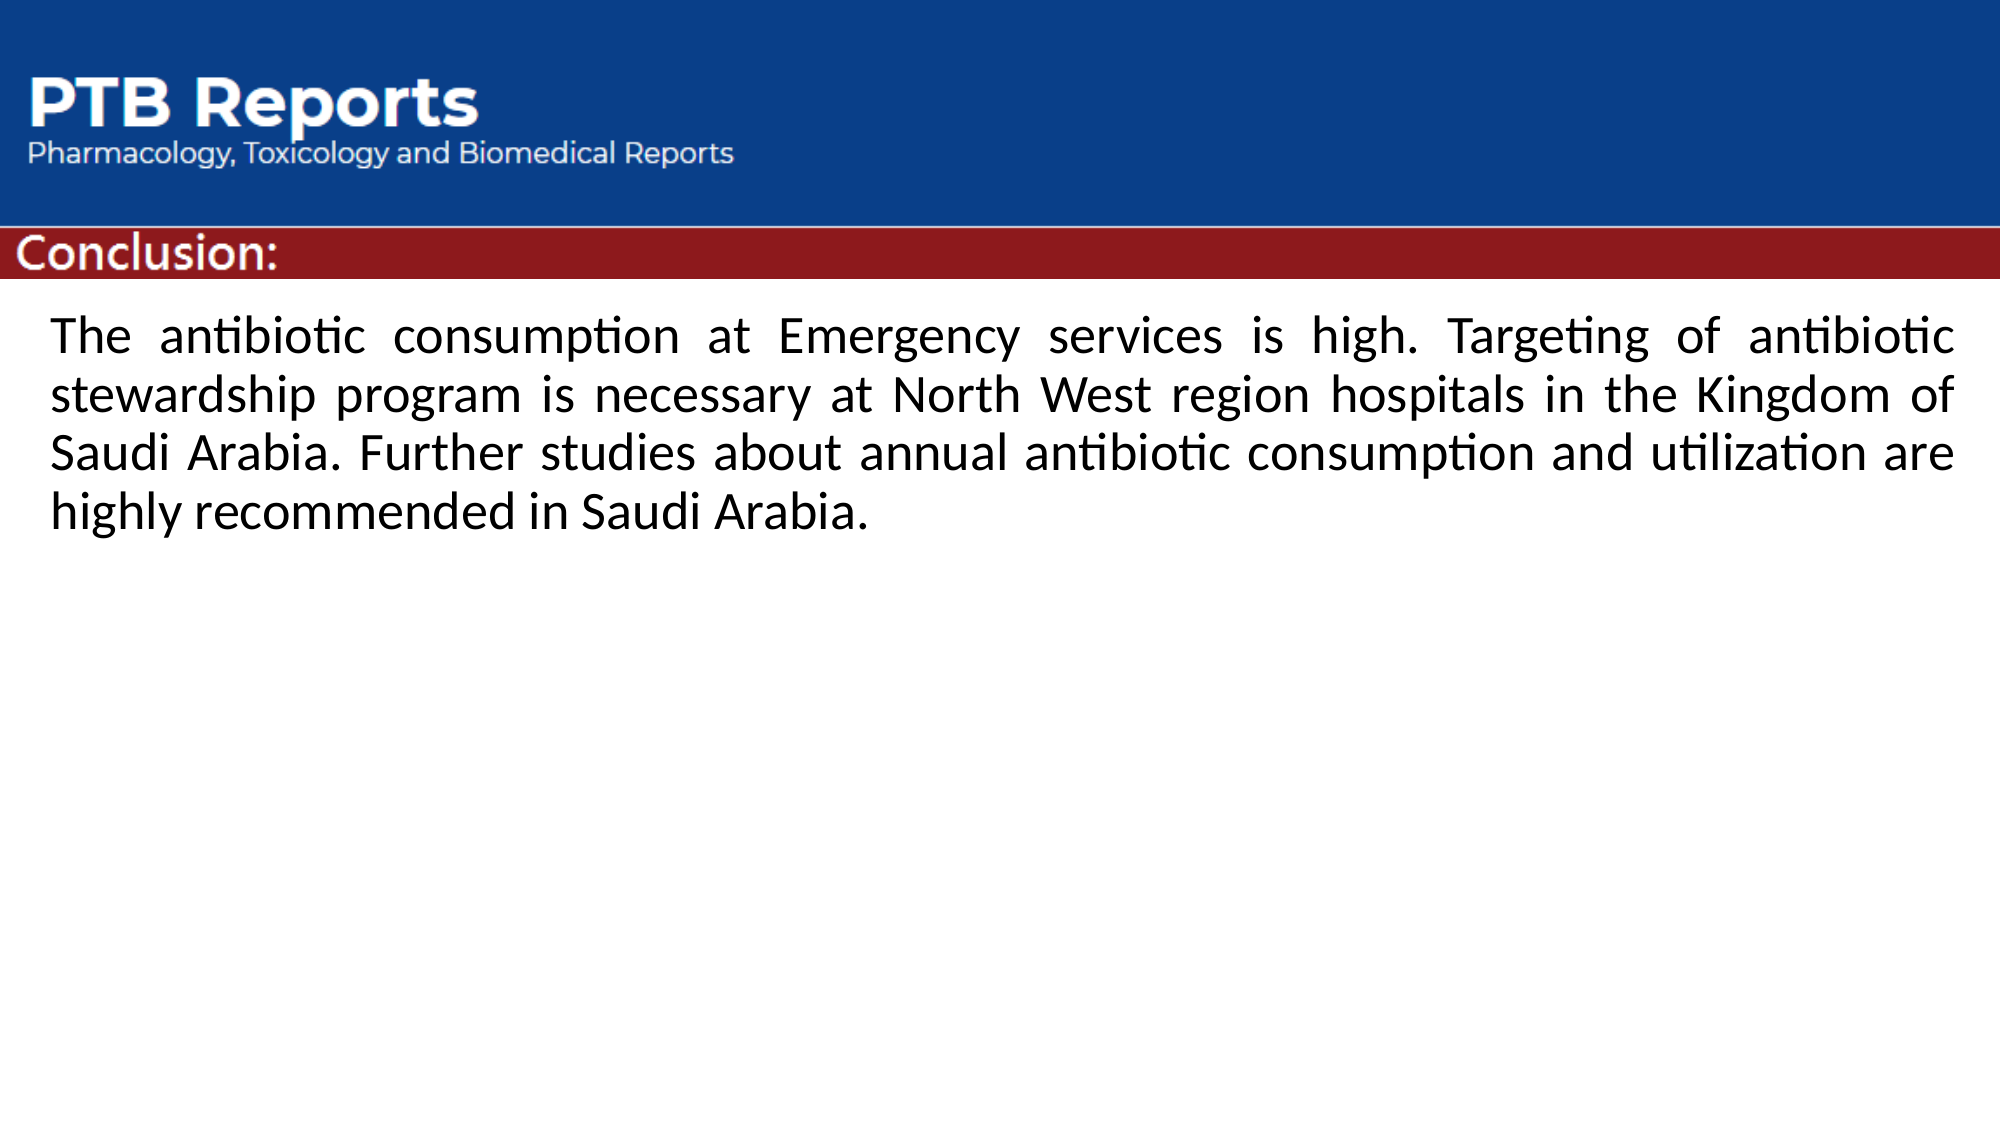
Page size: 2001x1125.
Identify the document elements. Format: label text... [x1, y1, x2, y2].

list The antibiotic consumption at Emergency services is high. Targeting of antibiotic stewardship program is necessary at North West region hospitals in the Kingdom of Saudi Arabia. Further studies about annual antibiotic consumption and utilization are highly recommended in Saudi Arabia. [35, 299, 1974, 1107]
picture [0, 0, 2000, 279]
